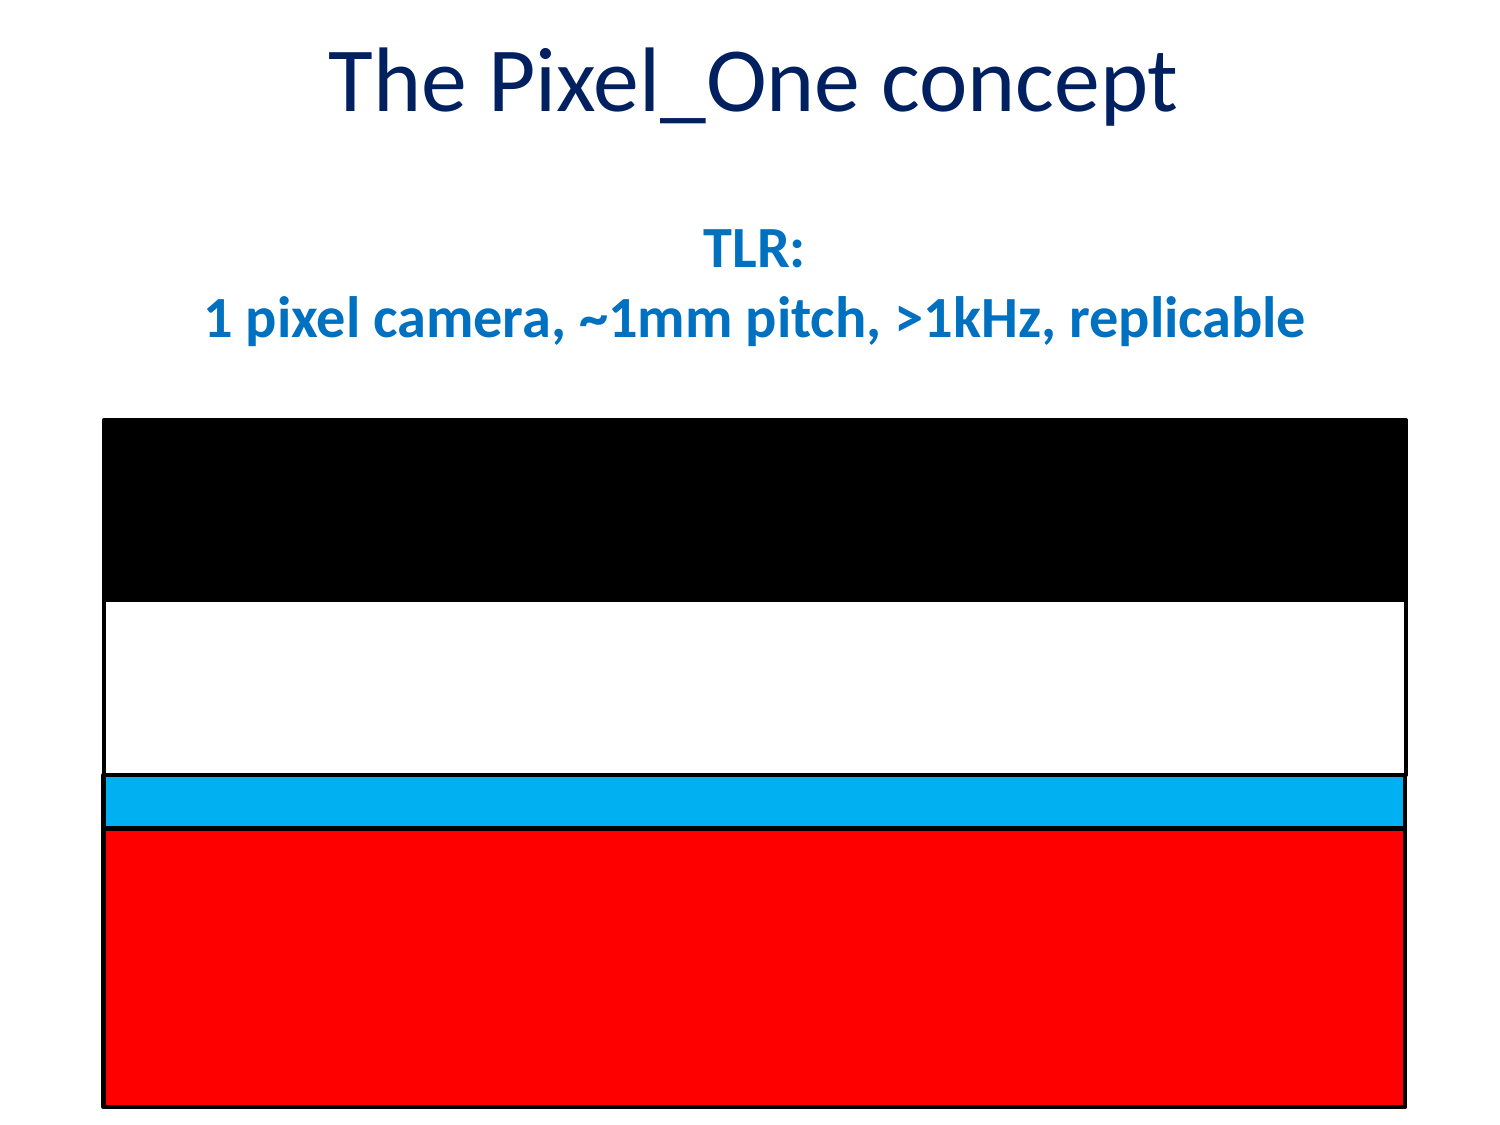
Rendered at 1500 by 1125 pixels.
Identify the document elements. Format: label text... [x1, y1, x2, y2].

title The Pixel_One concept [79, 0, 1430, 150]
picture [103, 419, 1407, 1108]
text_box TLR: 1 pixel camera, ~1mm pitch, >1kHz, replicable [22, 201, 1488, 357]
